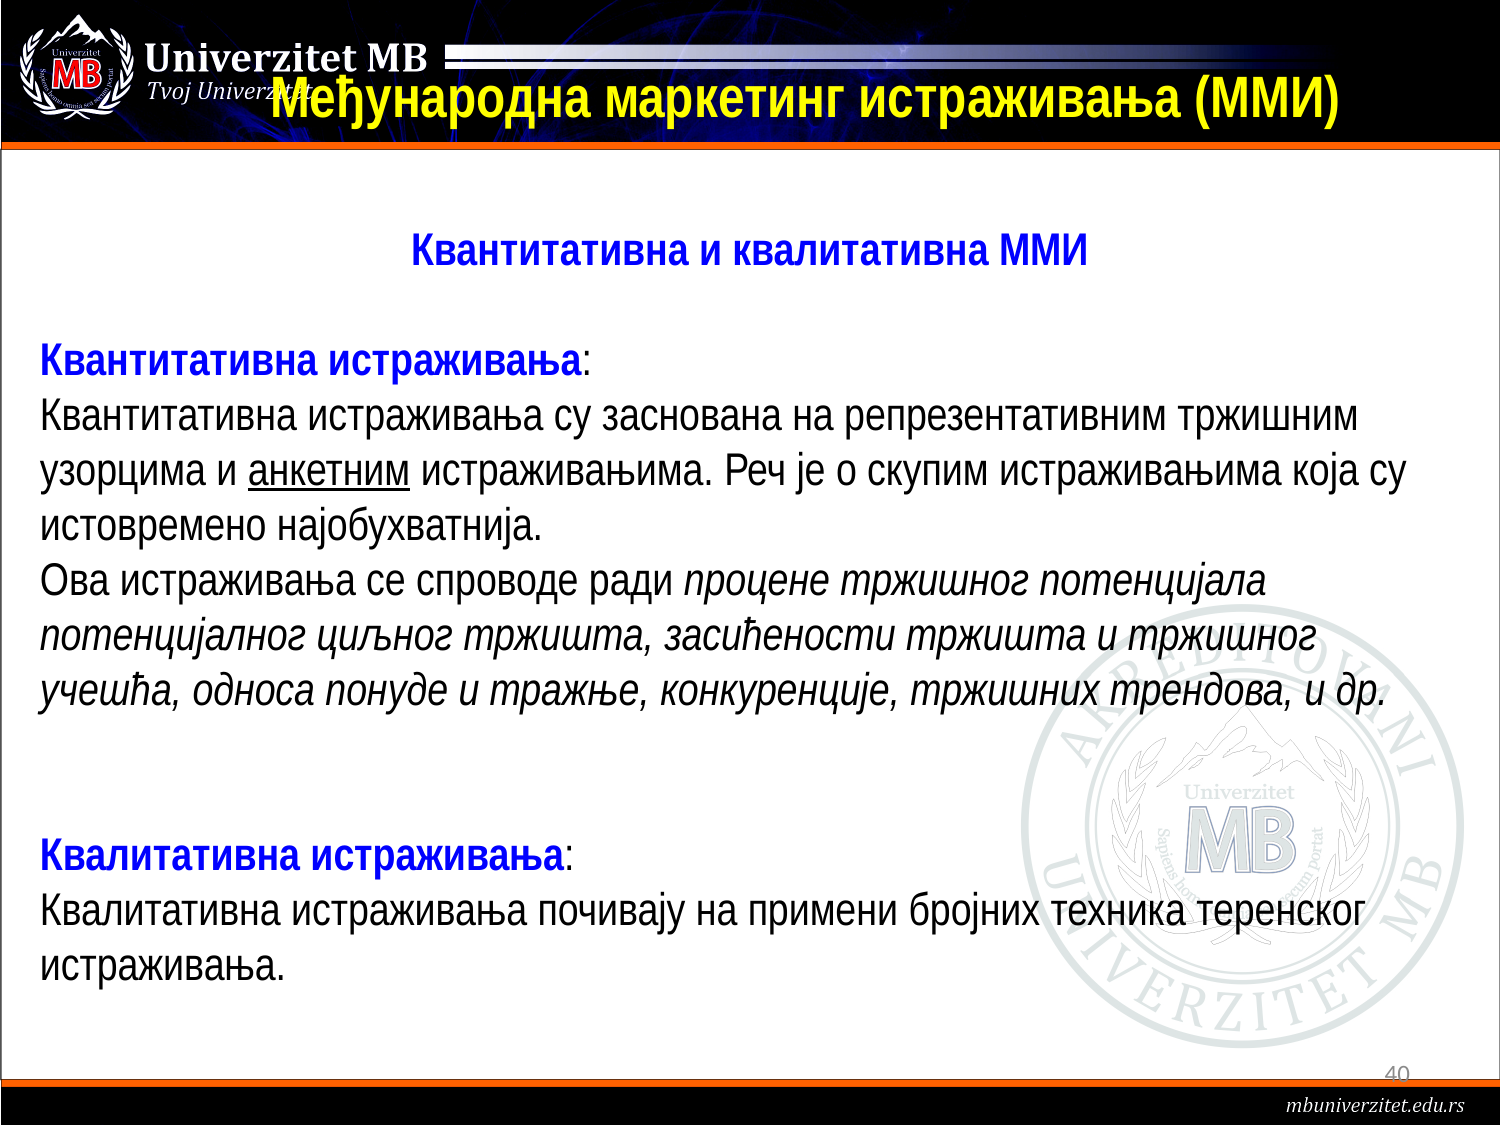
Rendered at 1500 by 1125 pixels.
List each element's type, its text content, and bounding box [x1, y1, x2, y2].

slide_number 40 [1074, 1042, 1425, 1103]
picture [0, 0, 1500, 1125]
title Међународна маркетинг истраживања (ММИ) [255, 37, 1393, 150]
list Квантитативна и квалитативна ММИ Квантитативна истраживања: Квантитативна истраживања су заснована на репрезентативним тржишним узорцима и анкетним истраживањима. Реч је о скупим истраживањима која су истовремено најобухватнија. Ова истраживања се спроводе ради процене тржишног потенцијала потенцијалног циљног тржишта, засићености тржишта и тржишног учешћа, односа понуде и тражње, конкуренције, тржишних трендова, и др. Квалитативна истраживања: Квалитативна истраживања почивају на примени бројних техника теренског истраживања. [24, 162, 1475, 1013]
